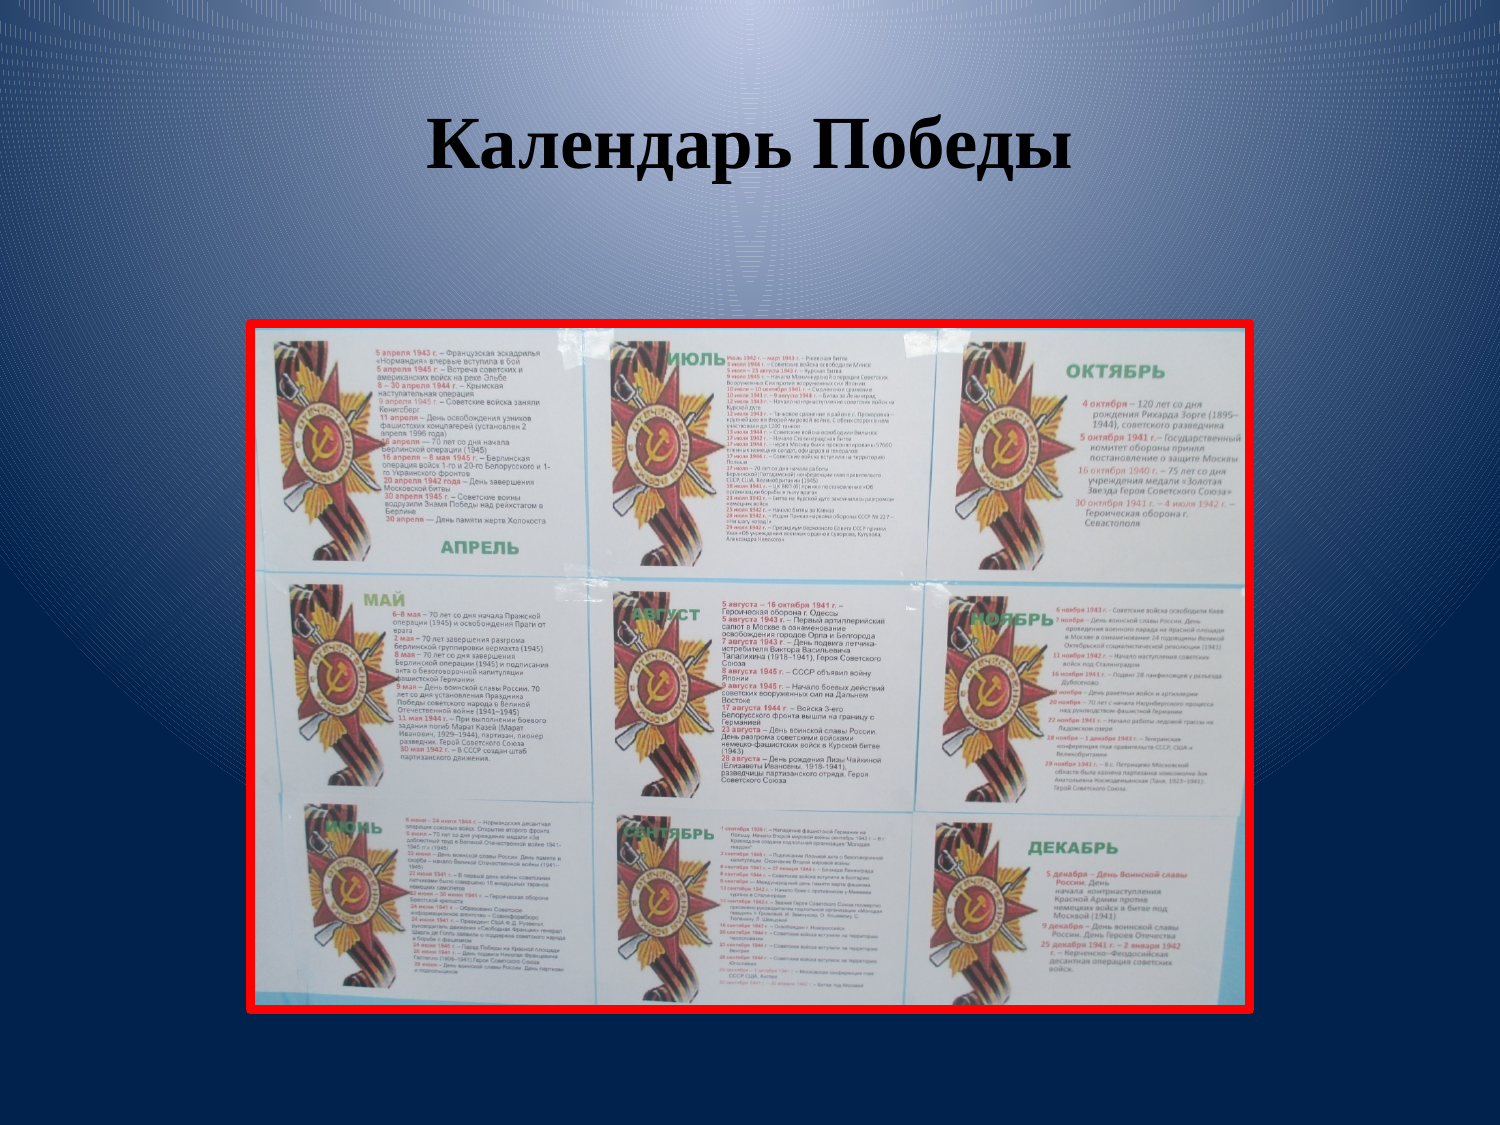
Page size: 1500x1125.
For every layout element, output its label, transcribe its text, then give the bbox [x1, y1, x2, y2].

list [254, 327, 1246, 1006]
title Календарь Победы [75, 45, 1425, 233]
